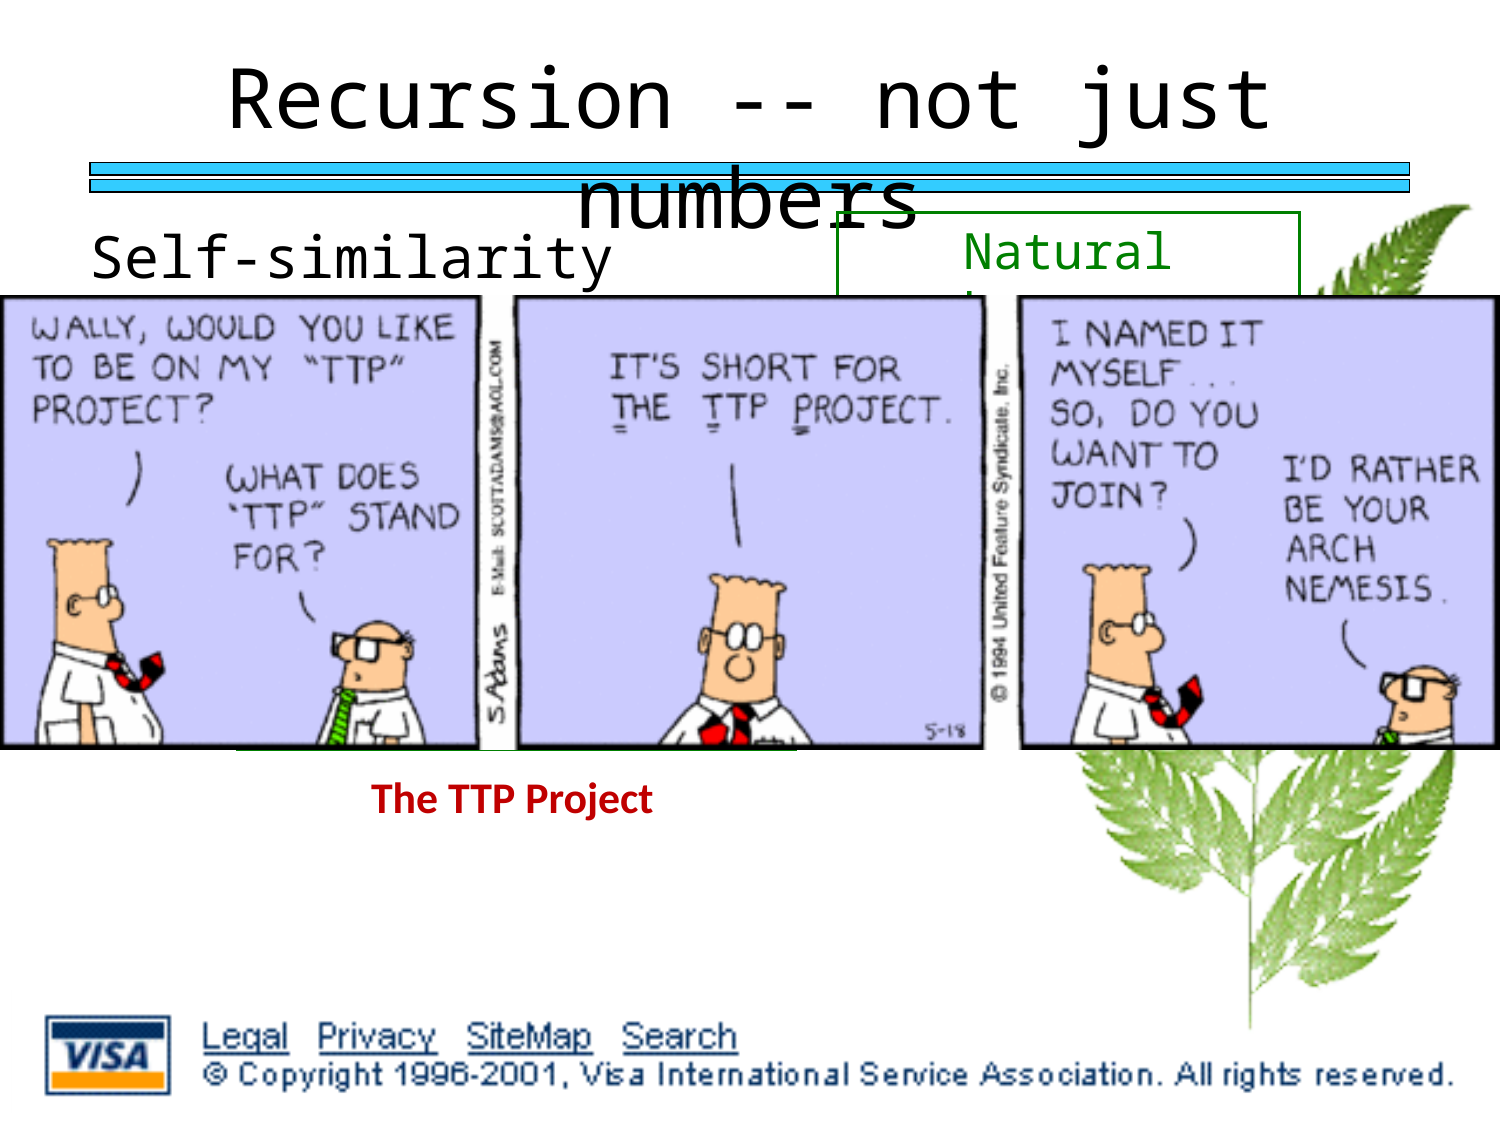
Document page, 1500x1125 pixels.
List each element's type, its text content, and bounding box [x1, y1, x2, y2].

text_box [1375, 179, 1410, 185]
text_box The TTP Project [162, 762, 863, 830]
text_box Natural phenomena [837, 212, 1042, 293]
text_box [90, 179, 125, 193]
text_box [90, 162, 125, 175]
text_box Self-similarity elsewhere... [74, 212, 837, 293]
text_box [1375, 162, 1410, 175]
picture [0, 187, 1500, 1113]
text_box Recursion -- not just numbers [125, 37, 1375, 212]
